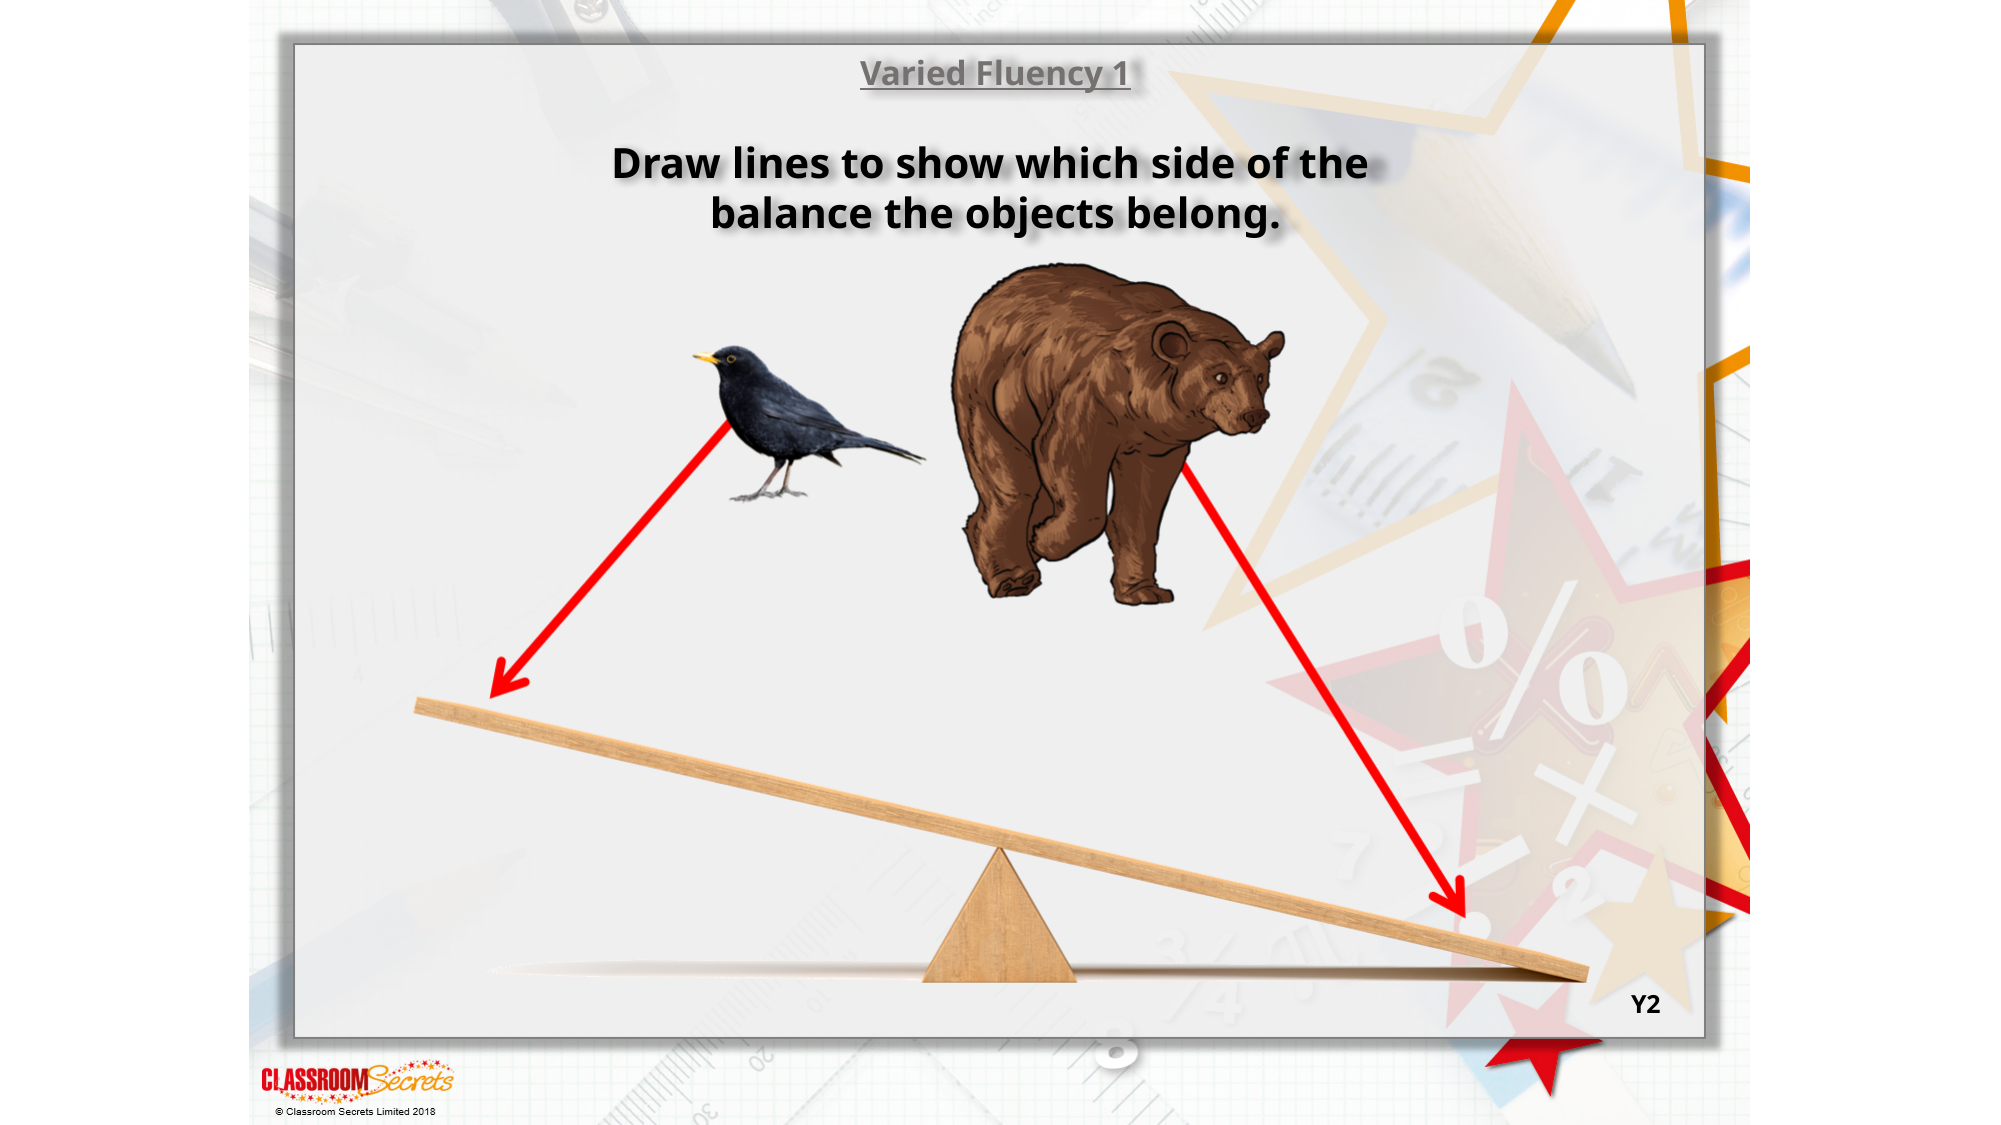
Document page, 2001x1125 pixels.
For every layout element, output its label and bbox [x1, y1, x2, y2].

picture [249, 0, 1750, 1125]
